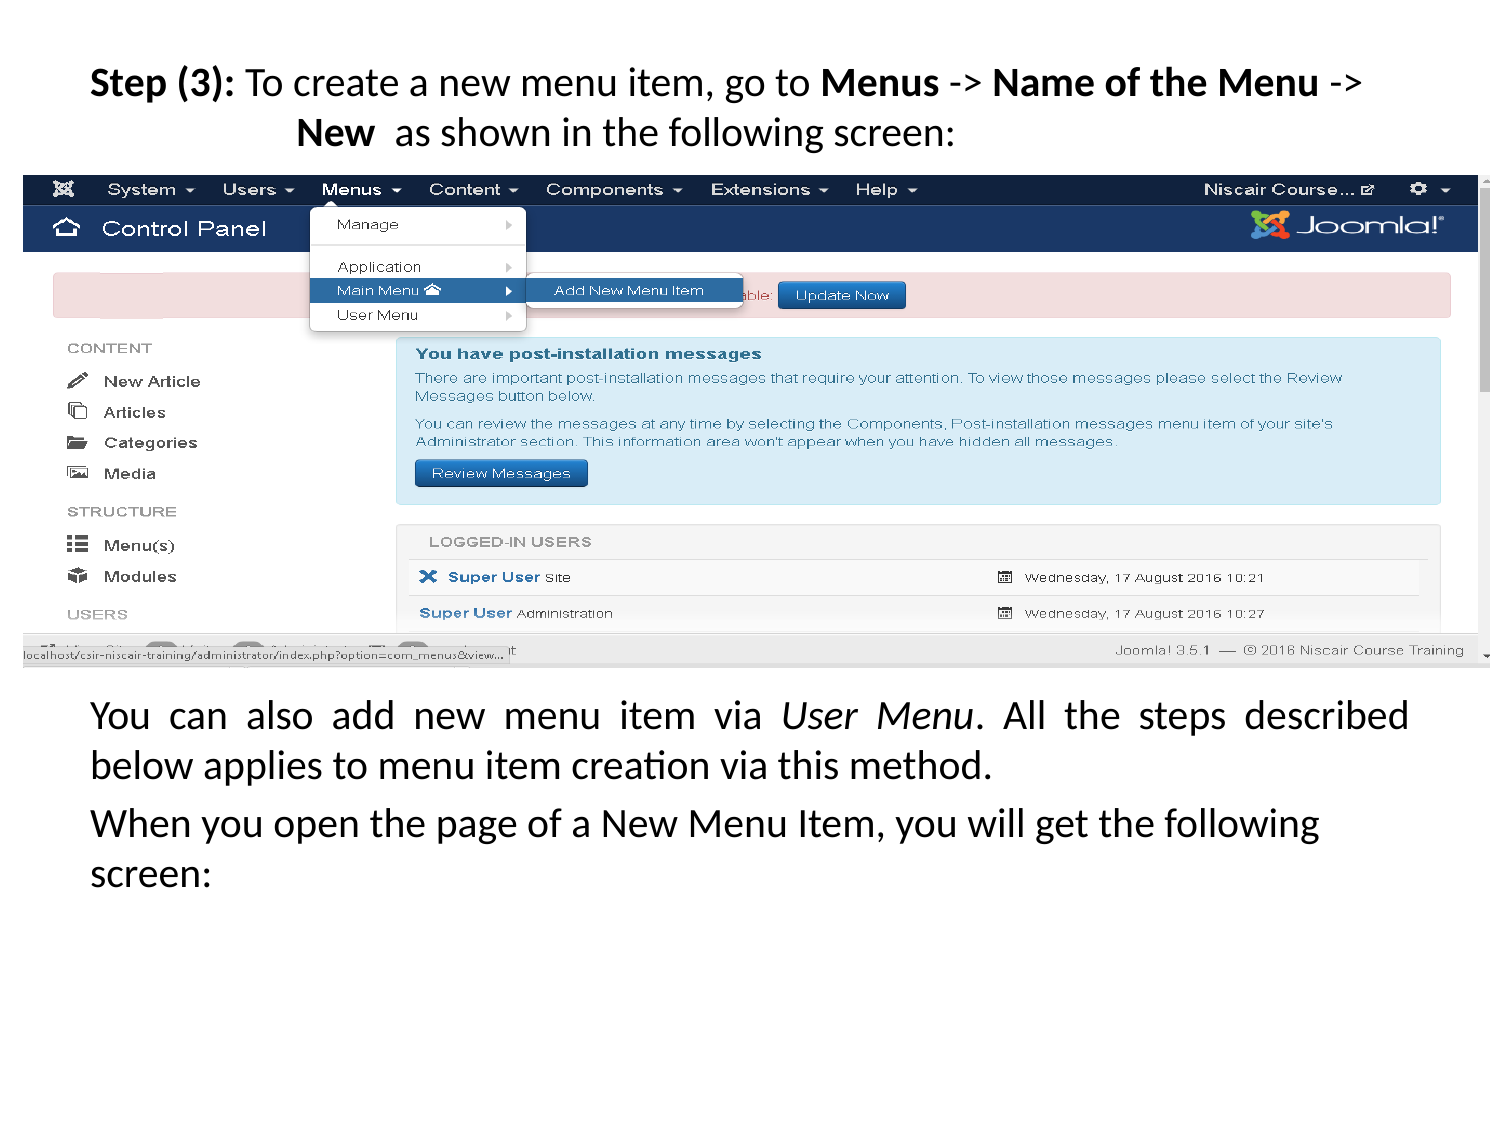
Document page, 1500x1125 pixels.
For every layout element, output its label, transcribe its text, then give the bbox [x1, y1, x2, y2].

list Step (3): To create a new menu item, go to Menus -> Name of the Menu -> New as shown in the following screen: You can also add new menu item via User Menu. All the steps described below applies to menu item creation via this method. When you open the page of a New Menu Item, you will get the following screen: [75, 675, 1425, 1005]
picture [23, 175, 1500, 669]
list Step (3): To create a new menu item, go to Menus -> Name of the Menu -> New as shown in the following screen: You can also add new menu item via User Menu. All the steps described below applies to menu item creation via this method. When you open the page of a New Menu Item, you will get the following screen: [75, 46, 1425, 174]
